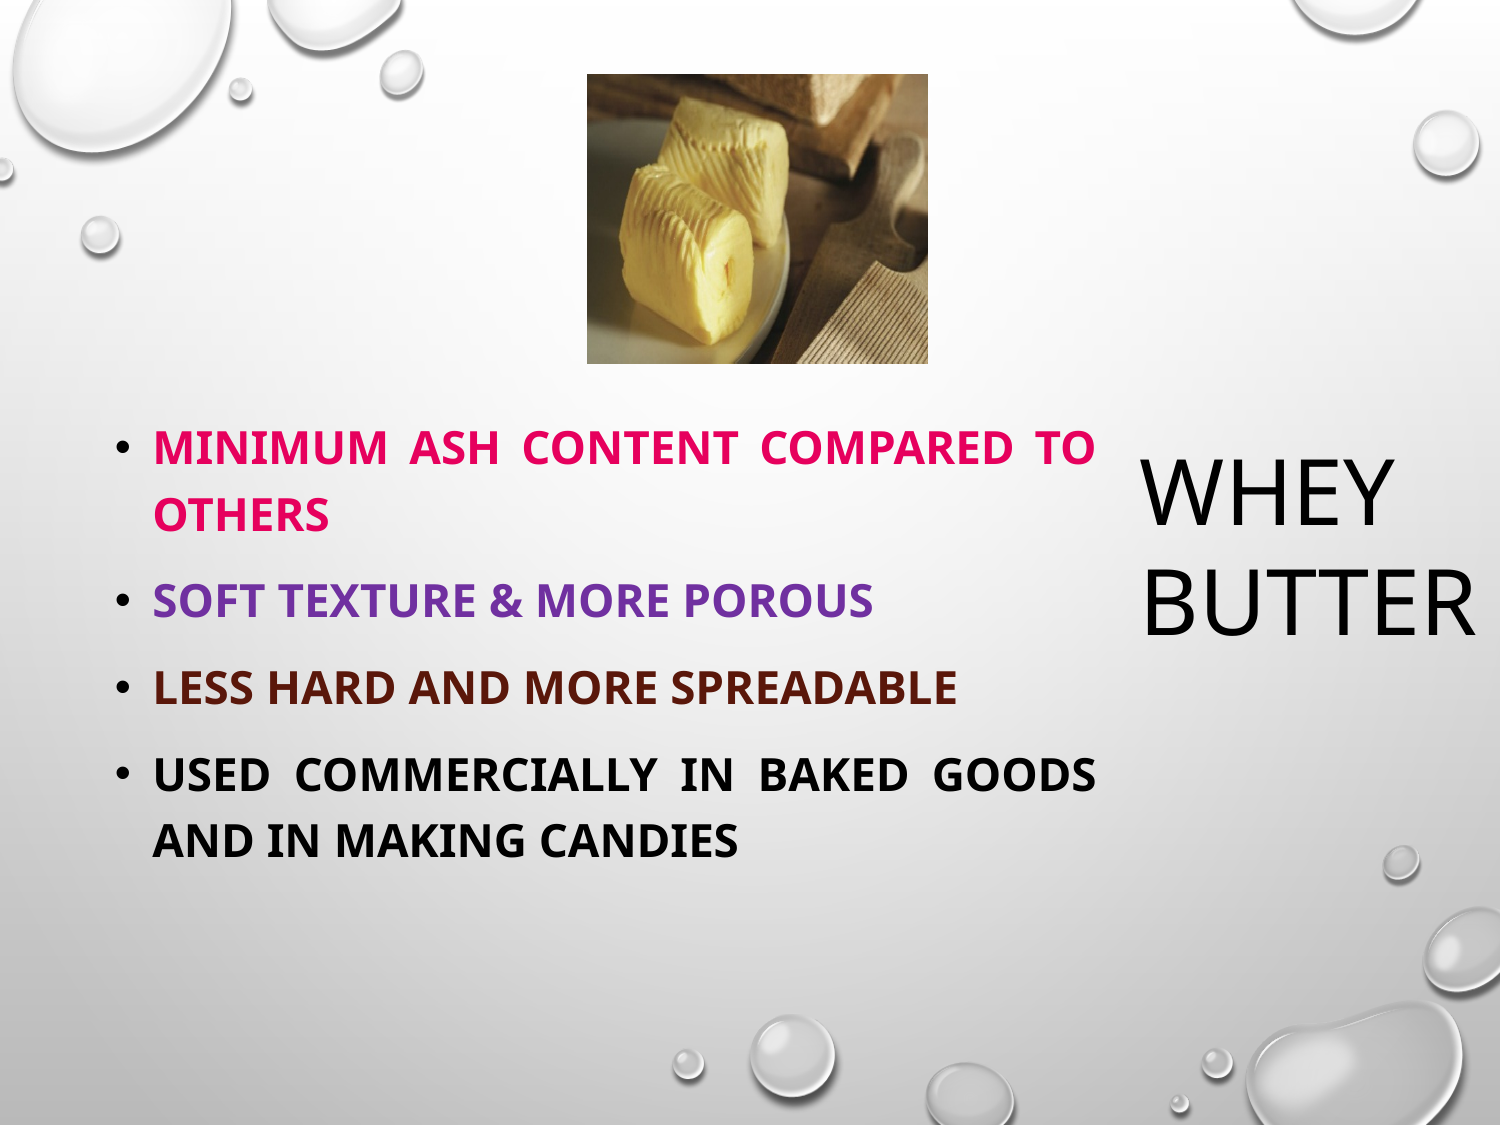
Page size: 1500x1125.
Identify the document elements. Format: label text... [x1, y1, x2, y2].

list Minimum ash content compared to others Soft texture & more porous Less hard and more spreadable Used commercially in baked goods and in making candies [99, 400, 1113, 963]
text_box WHEY BUTTER [1125, 426, 1500, 662]
picture [0, 0, 1500, 1125]
